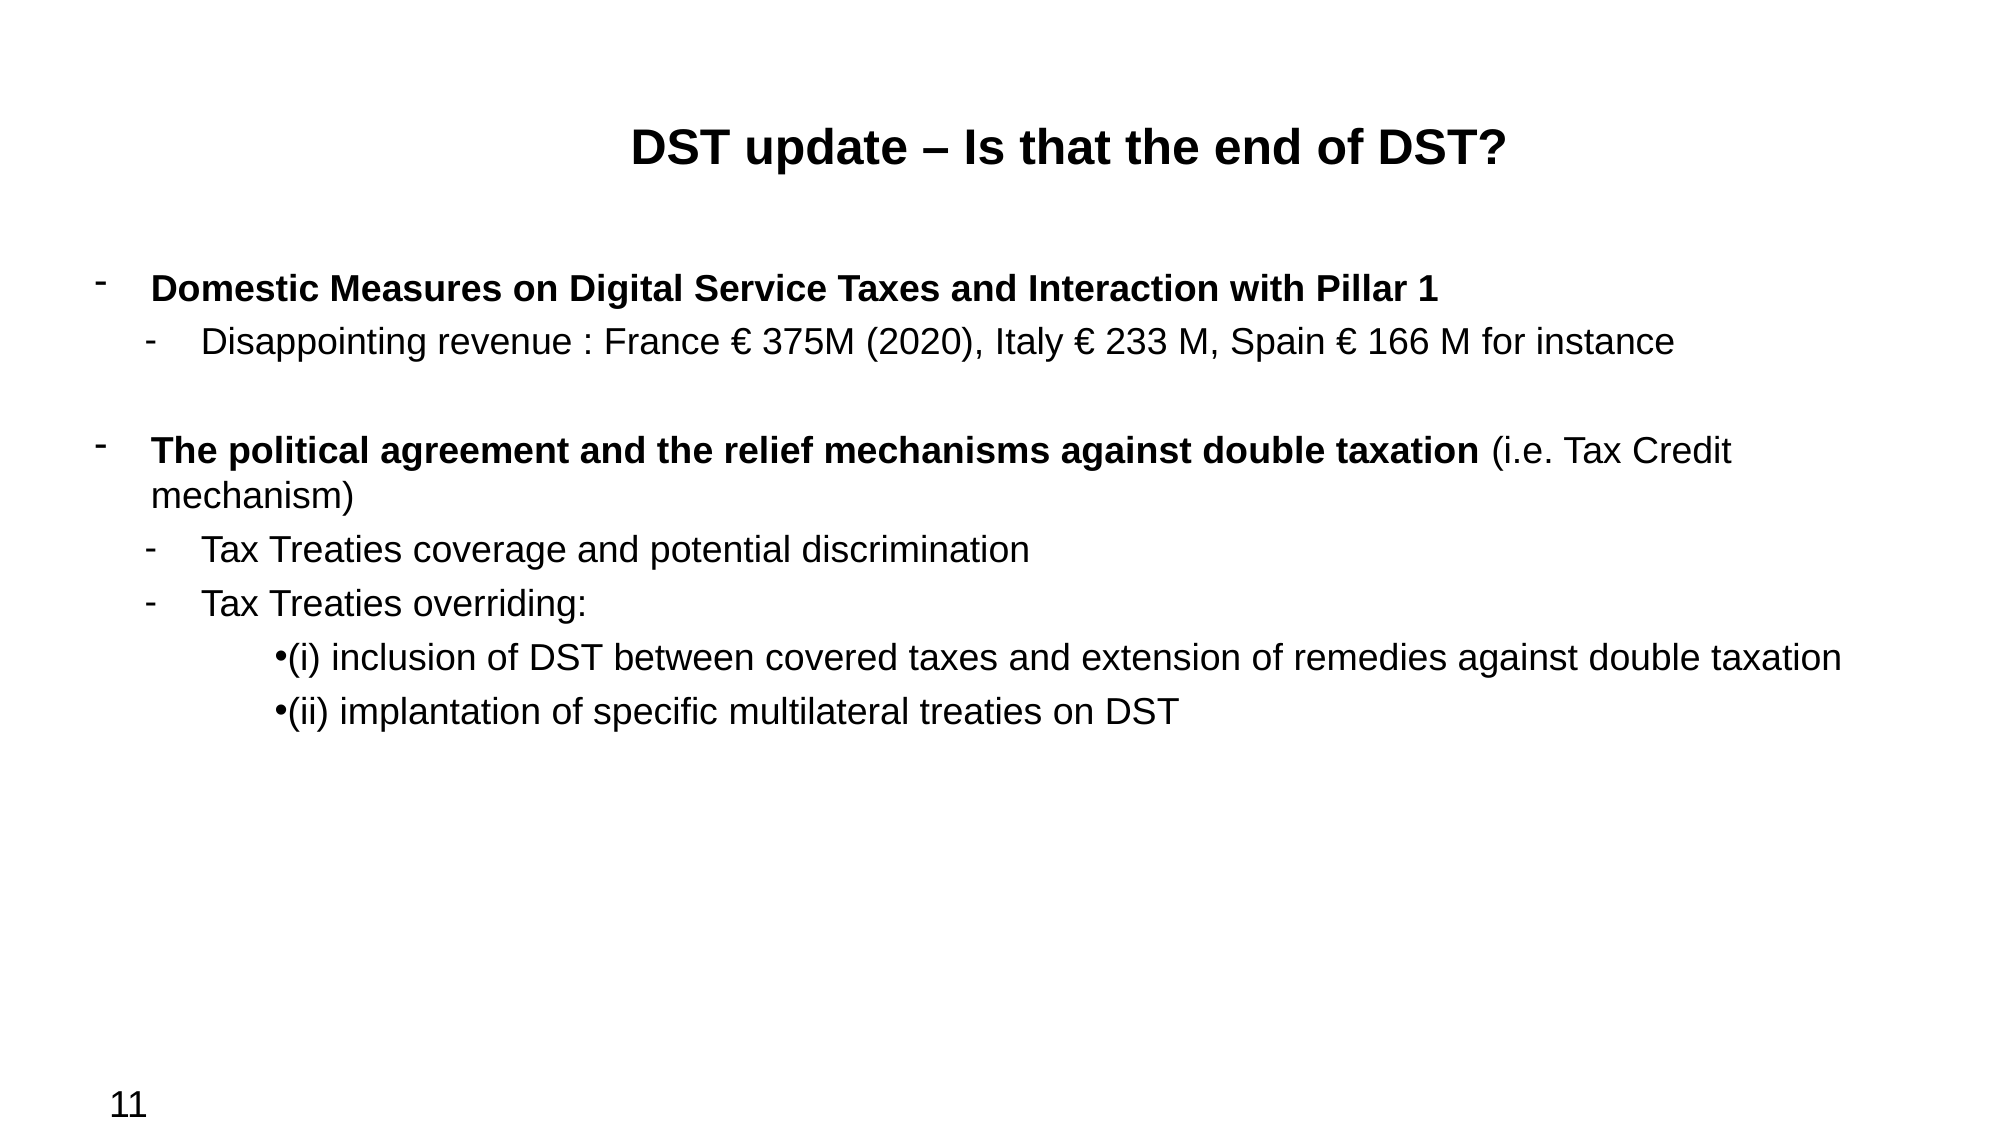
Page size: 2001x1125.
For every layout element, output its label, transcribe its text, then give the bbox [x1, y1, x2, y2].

slide_number 11 [94, 1072, 166, 1114]
list Domestic Measures on Digital Service Taxes and Interaction with Pillar 1 Disappointing revenue : France € 375M (2020), Italy € 233 M, Spain € 166 M for instance The political agreement and the relief mechanisms against double taxation (i.e. Tax Credit mechanism) Tax Treaties coverage and potential discrimination Tax Treaties overriding: (i) inclusion of DST between covered taxes and extension of remedies against double taxation (ii) implantation of specific multilateral treaties on DST [94, 208, 1906, 1052]
list DST update – Is that the end of DST? [163, 90, 1975, 209]
